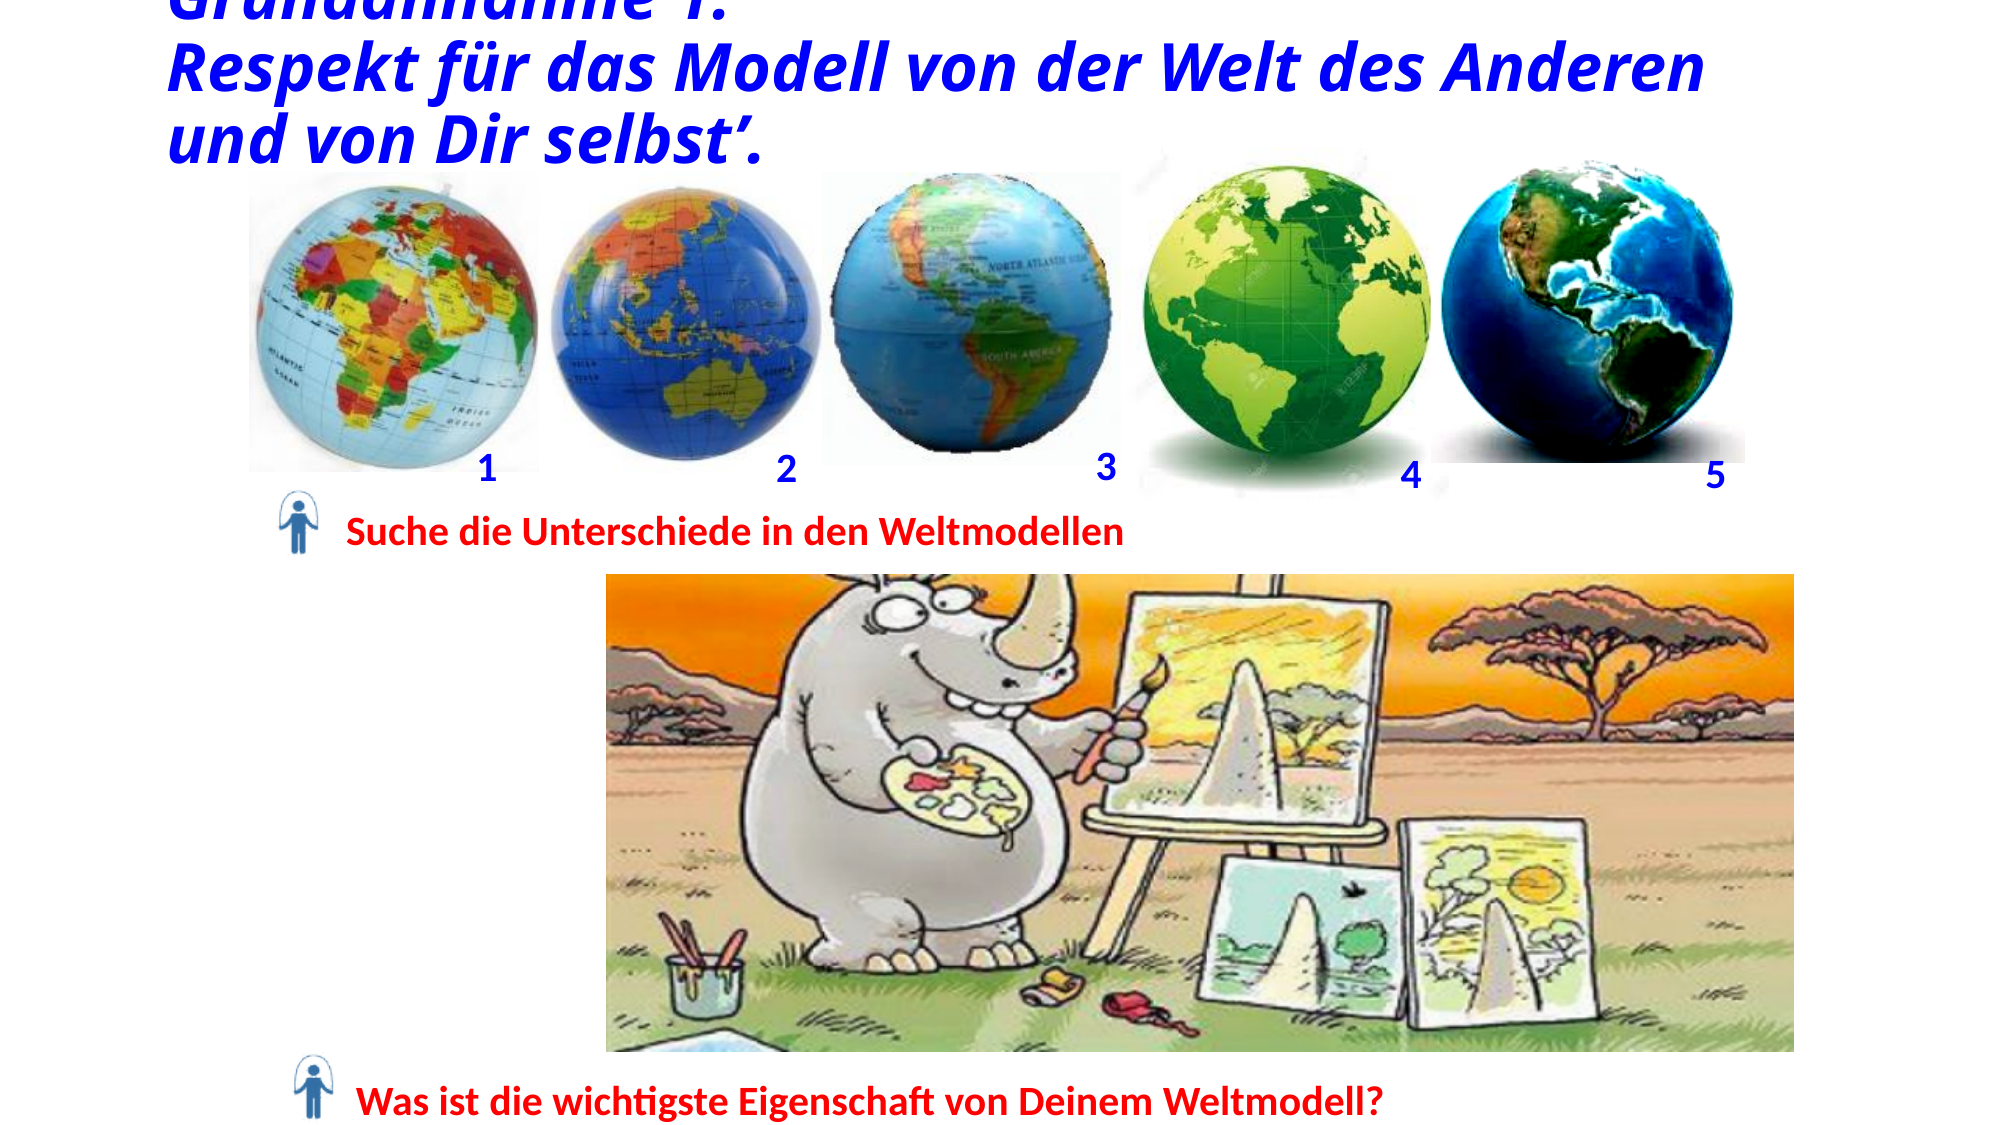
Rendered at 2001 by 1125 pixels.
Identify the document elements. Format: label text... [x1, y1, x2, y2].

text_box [249, 172, 539, 498]
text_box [285, 1051, 1400, 1125]
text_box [1430, 148, 1745, 505]
picture [606, 574, 1794, 1052]
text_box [1125, 148, 1430, 505]
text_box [539, 172, 839, 499]
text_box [822, 172, 1125, 497]
title Grundannahme 1: Respekt für das Modell von der Welt des Anderen und von Dir selbst’. [151, 0, 1794, 149]
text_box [270, 497, 1148, 563]
